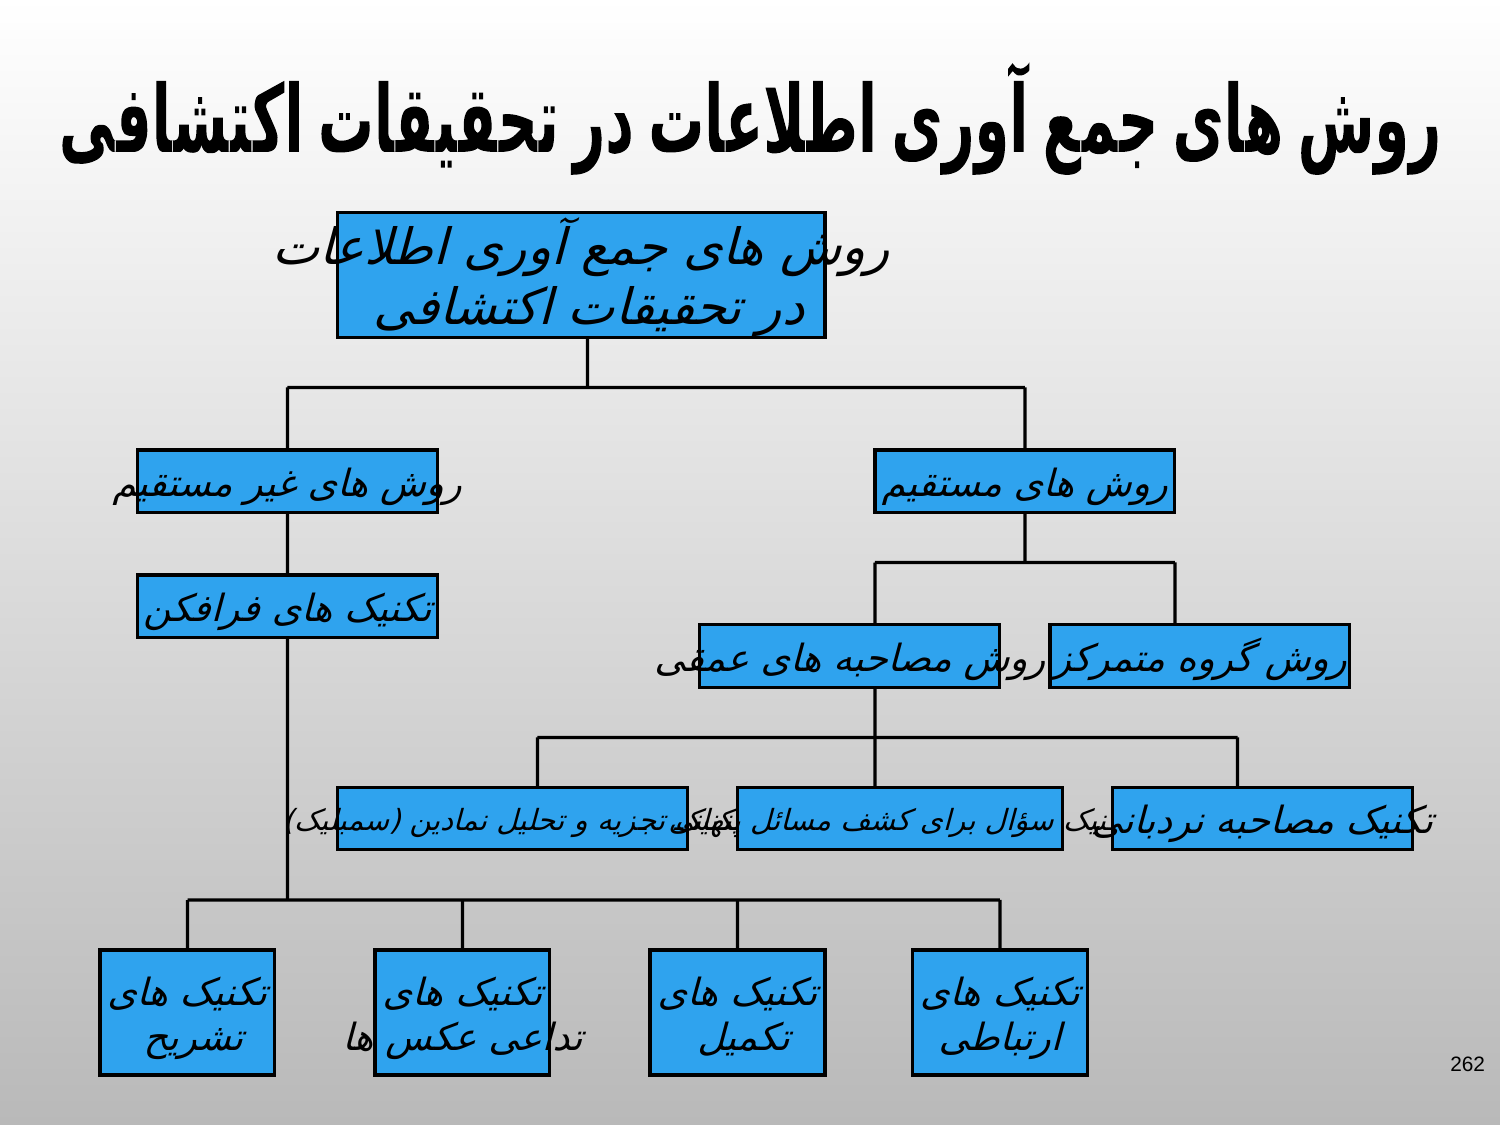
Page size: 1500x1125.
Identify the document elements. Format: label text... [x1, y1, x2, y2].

text_box روش های غیر مستقیم [137, 449, 438, 513]
text_box تکنیک های تکمیل [650, 950, 825, 1075]
text_box روش های جمع آوری اطلاعات در تحقیقات اکتشافی [337, 212, 825, 338]
text_box تکنیک های تداعی عکس ها [375, 950, 550, 1075]
text_box تکنیک های ارتباطی [912, 950, 1088, 1075]
text_box روش گروه متمرکز [1049, 624, 1350, 688]
slide_number 262 [1149, 1024, 1500, 1103]
text_box تکنیک سؤال برای کشف مسائل پنهانی [737, 787, 1063, 850]
text_box روش مصاحبه های عمقی [699, 624, 1000, 688]
text_box تکنیک مصاحبه نردبانی [1112, 787, 1413, 850]
text_box تکنیک های فرافکن [137, 574, 438, 638]
text_box روش های مستقیم [874, 449, 1175, 513]
text_box تکنیک تجزیه و تحلیل نمادین (سمبلیک) [337, 787, 688, 850]
text_box تکنیک های تشریح [99, 950, 275, 1075]
